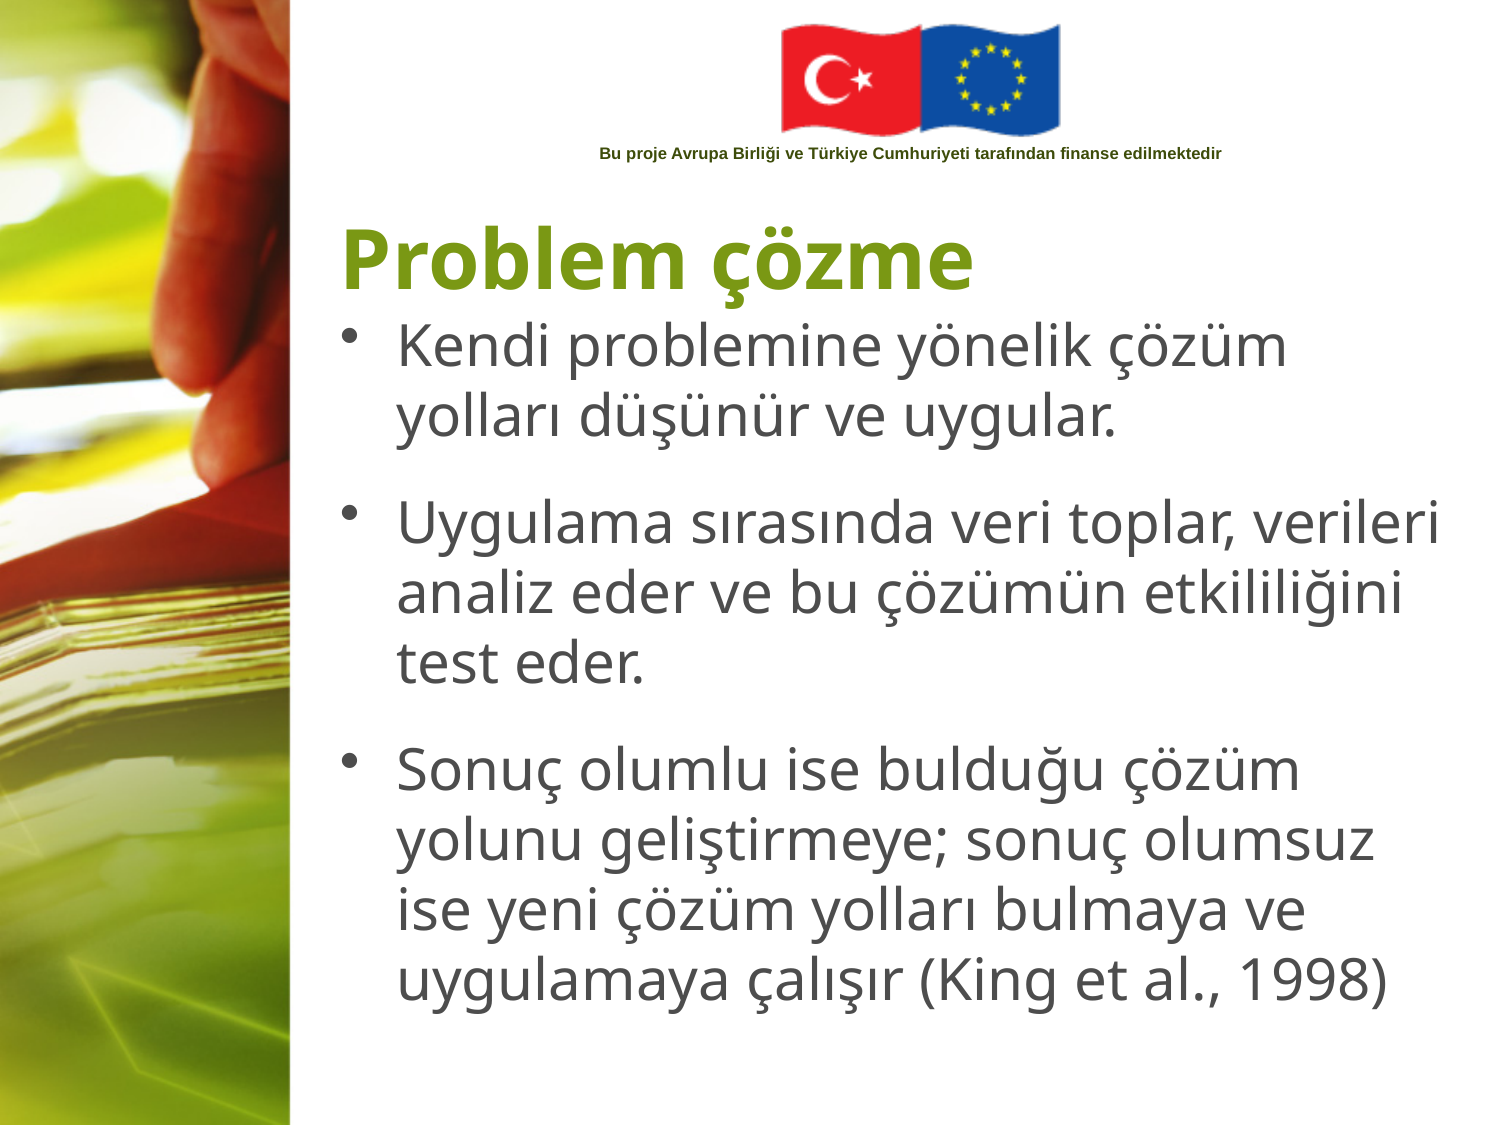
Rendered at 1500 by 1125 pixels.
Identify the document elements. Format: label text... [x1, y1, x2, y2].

picture [0, 0, 1500, 1125]
text_box Bu proje Avrupa Birliği ve Türkiye Cumhuriyeti tarafından finanse edilmektedir [584, 147, 1239, 171]
title Problem çözme [324, 197, 1463, 300]
list Kendi problemine yönelik çözüm yolları düşünür ve uygular. Uygulama sırasında veri toplar, verileri analiz eder ve bu çözümün etkililiğini test eder. Sonuç olumlu ise bulduğu çözüm yolunu geliştirmeye; sonuç olumsuz ise yeni çözüm yolları bulmaya ve uygulamaya çalışır (King et al., 1998) [324, 300, 1463, 1125]
